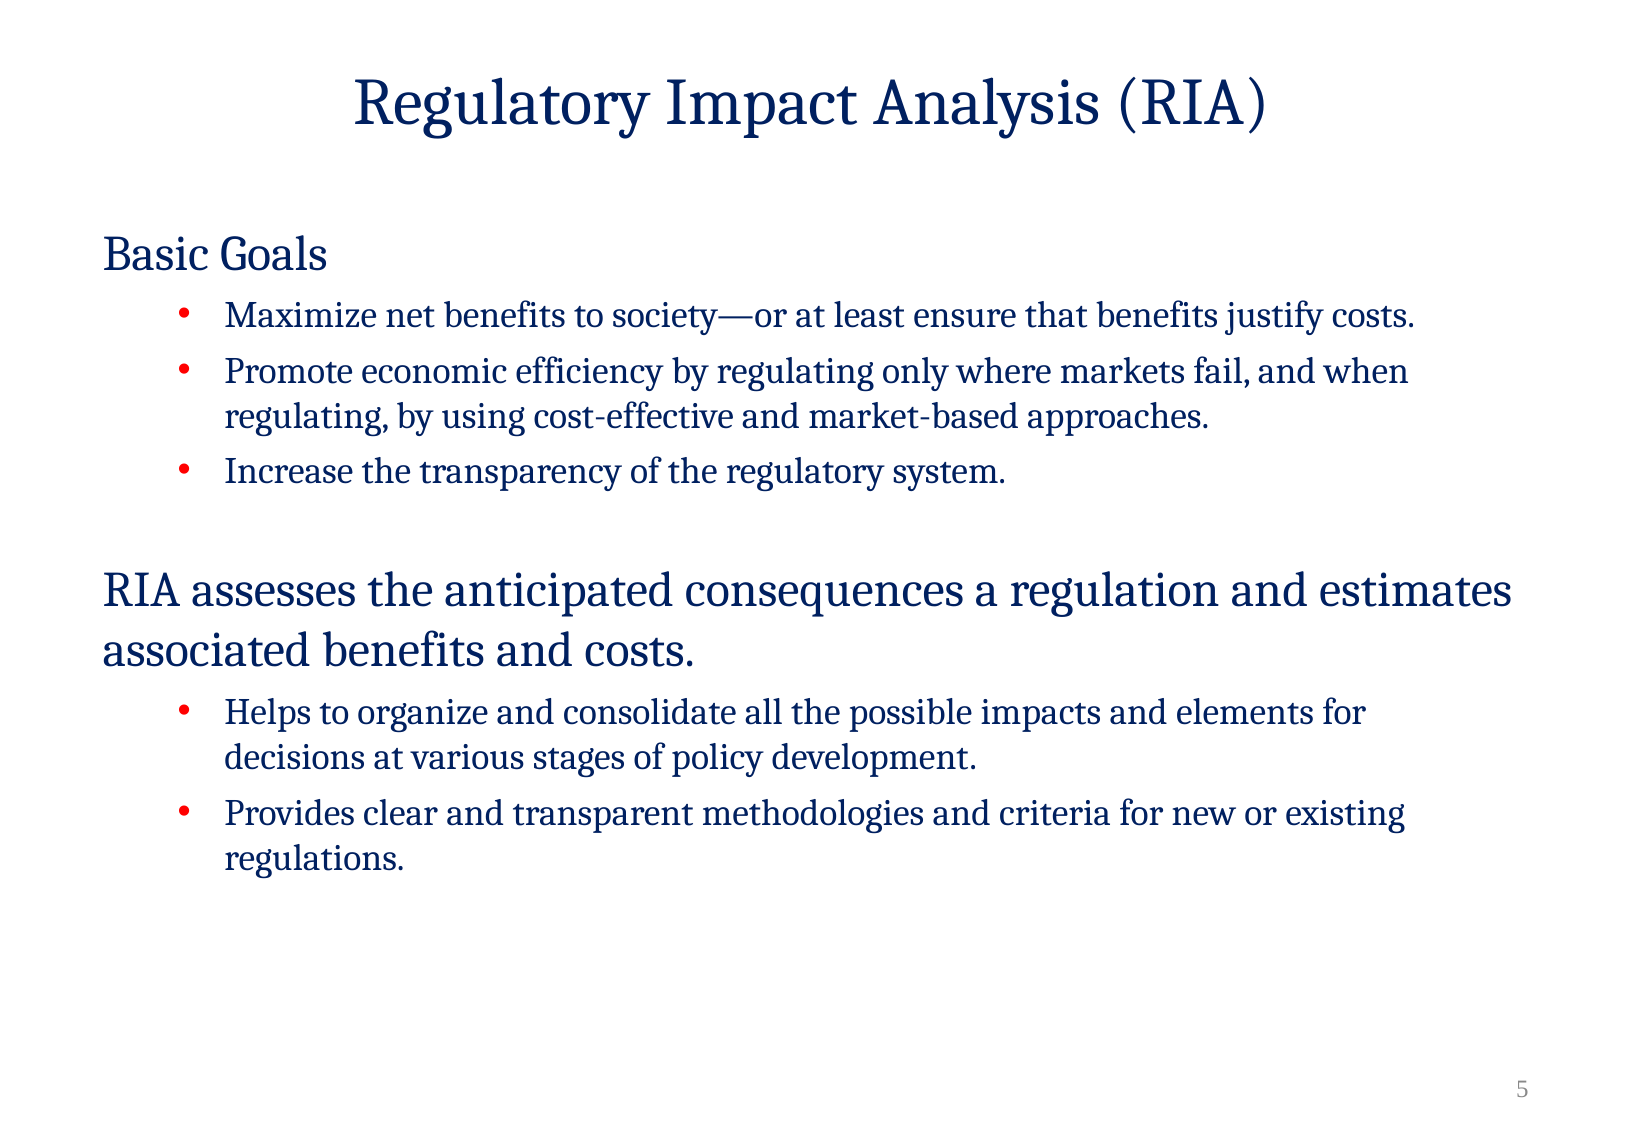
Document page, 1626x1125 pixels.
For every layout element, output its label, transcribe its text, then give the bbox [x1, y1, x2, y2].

slide_number 4 [1164, 1042, 1544, 1103]
list Basic Goals Maximize net benefits to society—or at least ensure that benefits justify costs. Promote economic efficiency by regulating only where markets fail, and when regulating, by using cost-effective and market-based approaches. Increase the transparency of the regulatory system. RIA assesses the anticipated consequences a regulation and estimates associated benefits and costs. Helps to organize and consolidate all the possible impacts and elements for decisions at various stages of policy development. Provides clear and transparent methodologies and criteria for new or existing regulations. [87, 212, 1530, 1080]
title Regulatory Impact Analysis (RIA) [62, 45, 1563, 150]
